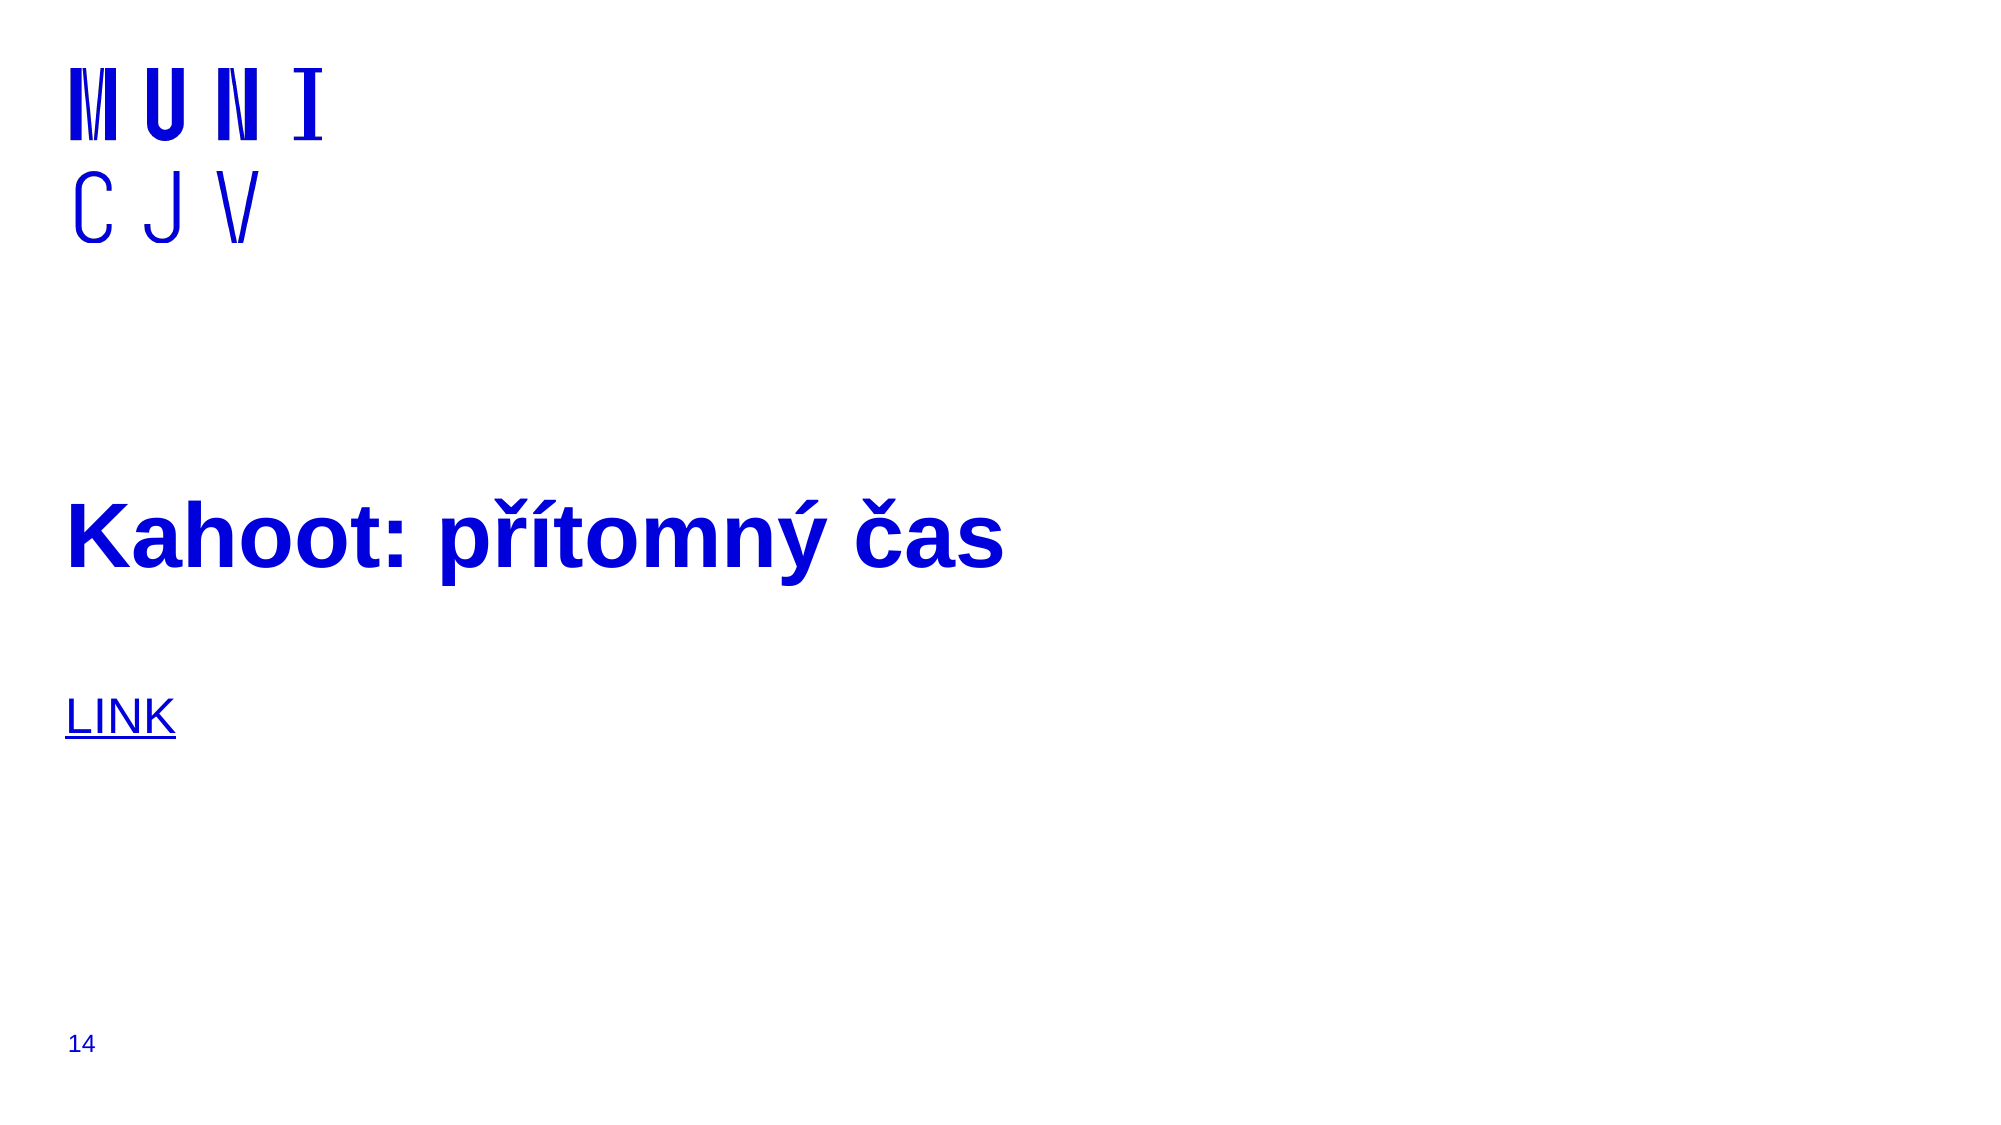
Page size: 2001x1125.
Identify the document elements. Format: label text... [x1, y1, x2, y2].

picture [67, 68, 322, 243]
slide_number 14 [67, 1021, 110, 1063]
subtitle LINK [65, 675, 1930, 790]
title Kahoot: přítomný čas [65, 475, 1930, 668]
